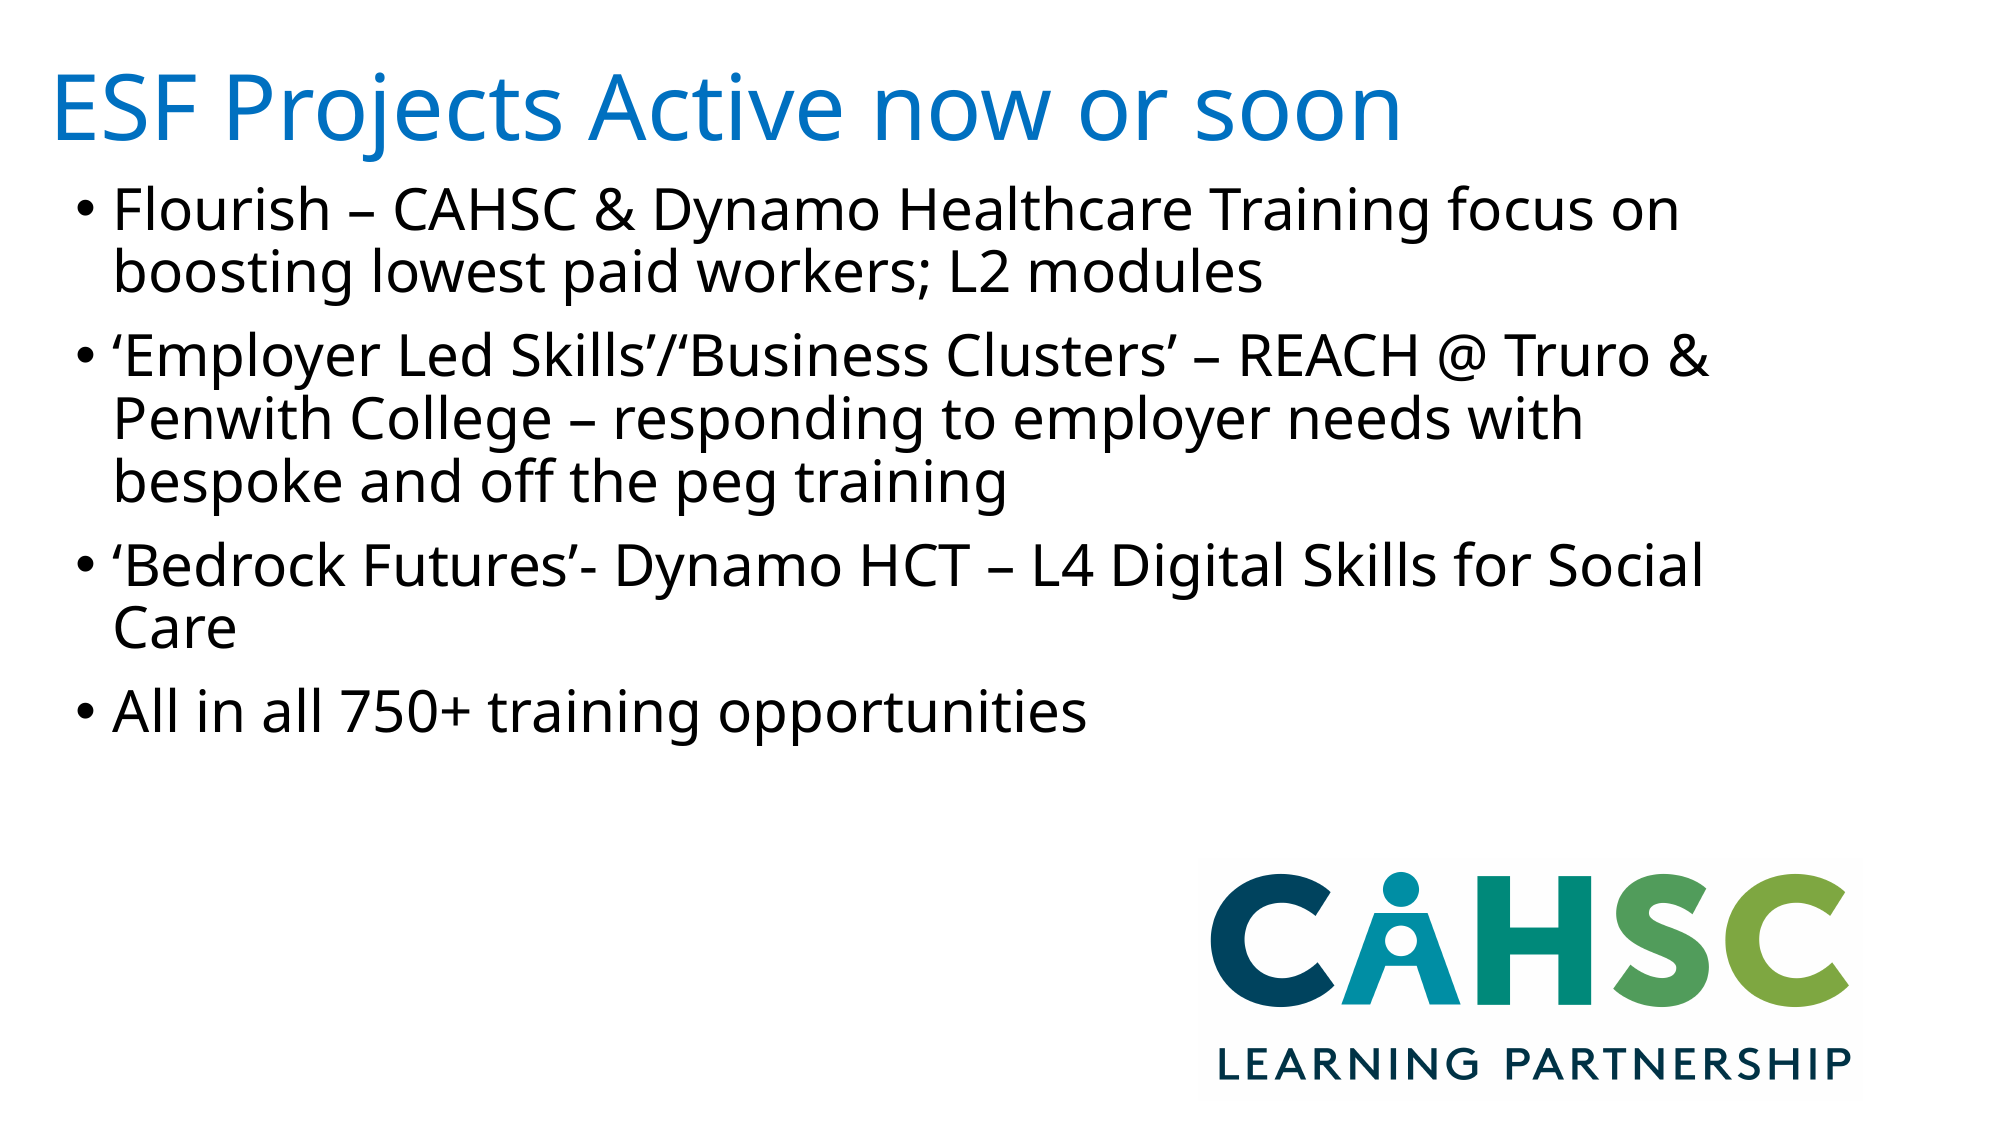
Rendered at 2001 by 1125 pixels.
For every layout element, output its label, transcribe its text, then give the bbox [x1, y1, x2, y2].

list Flourish – CAHSC & Dynamo Healthcare Training focus on boosting lowest paid workers; L2 modules ‘Employer Led Skills’/‘Business Clusters’ – REACH @ Truro & Penwith College – responding to employer needs with bespoke and off the peg training ‘Bedrock Futures’- Dynamo HCT – L4 Digital Skills for Social Care All in all 750+ training opportunities [60, 172, 1786, 887]
picture [1198, 858, 1863, 1101]
title ESF Projects Active now or soon [34, 2, 1944, 220]
